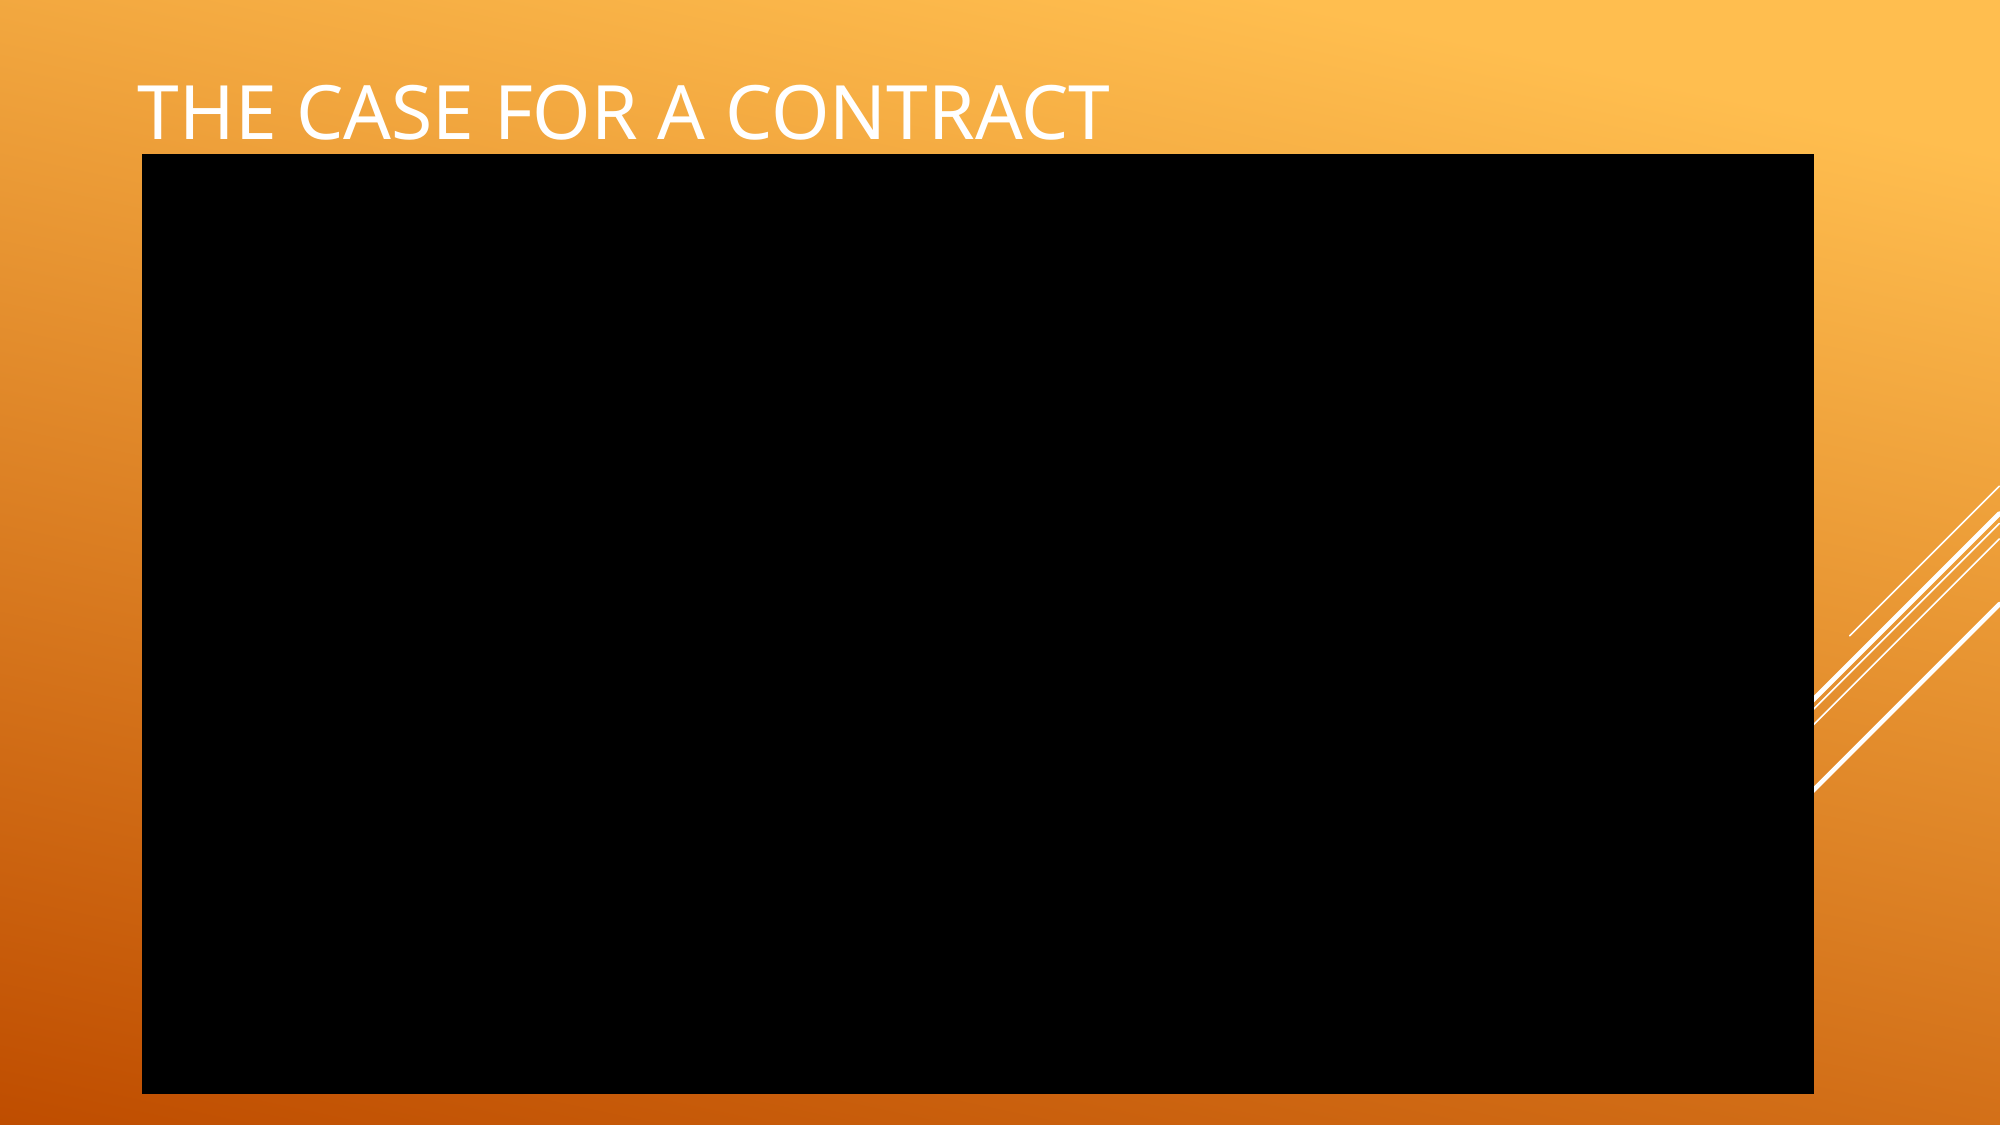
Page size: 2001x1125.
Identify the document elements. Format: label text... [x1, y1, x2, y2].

title The Case for a contract [122, 0, 1925, 233]
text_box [141, 153, 1815, 1096]
